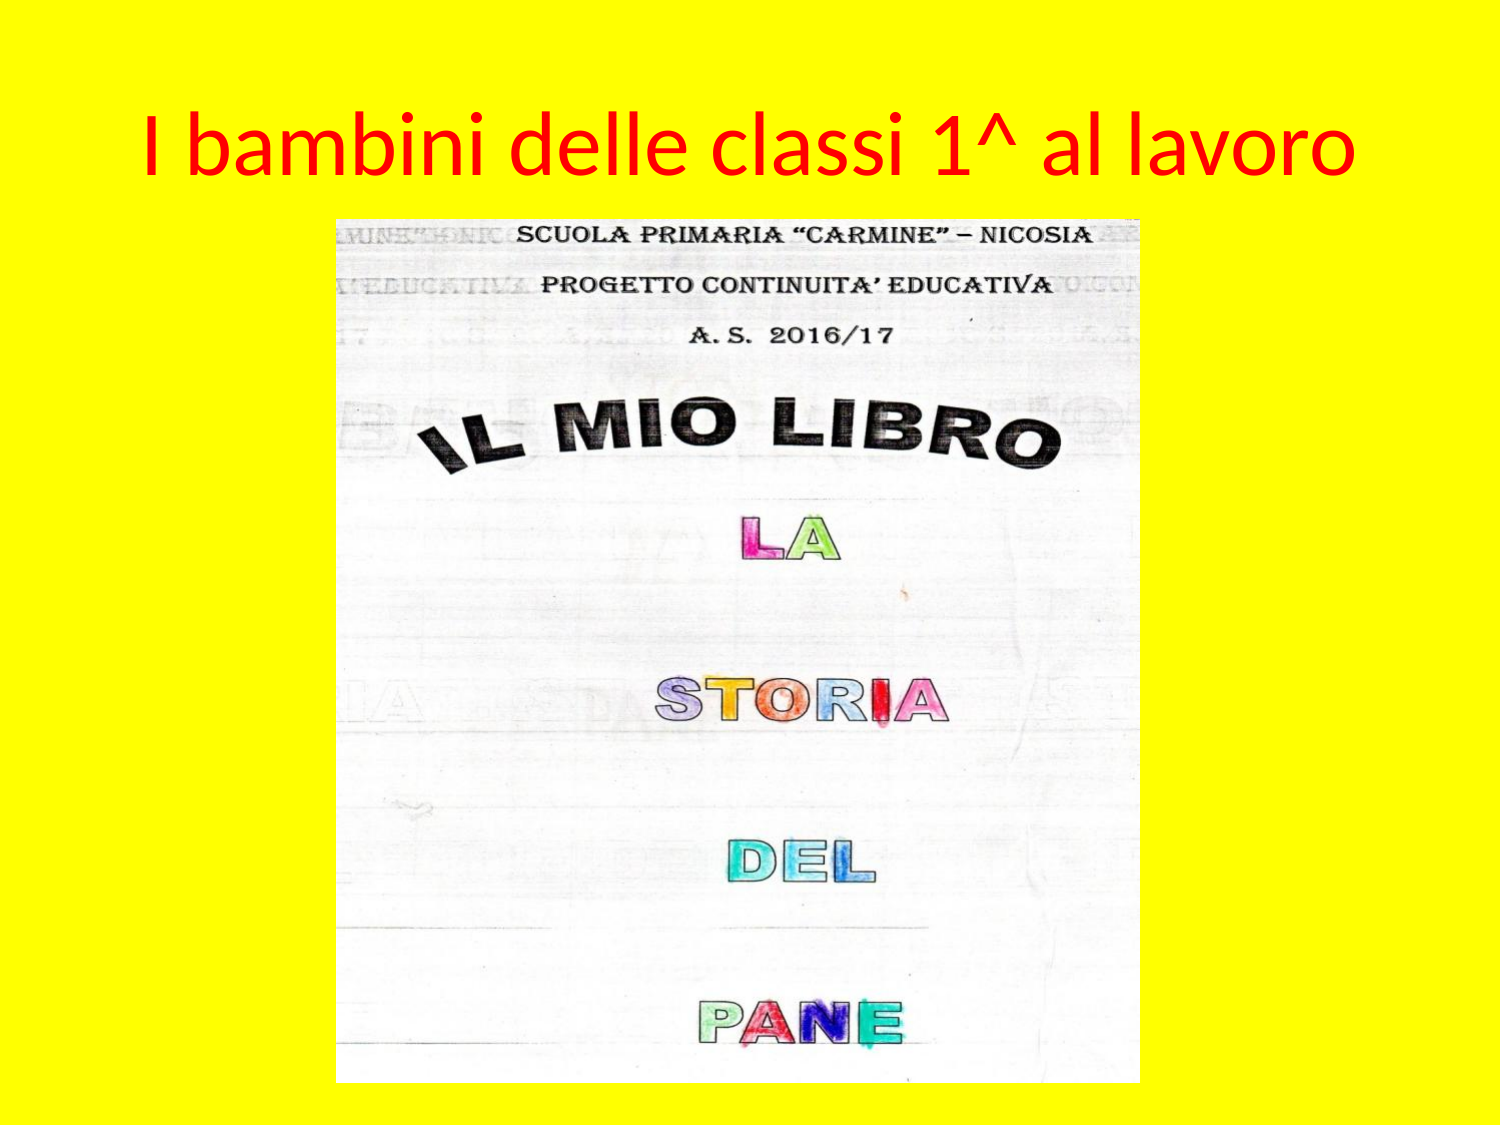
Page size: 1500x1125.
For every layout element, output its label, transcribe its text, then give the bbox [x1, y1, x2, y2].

title I bambini delle classi 1^ al lavoro [75, 45, 1425, 233]
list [336, 219, 1140, 1083]
